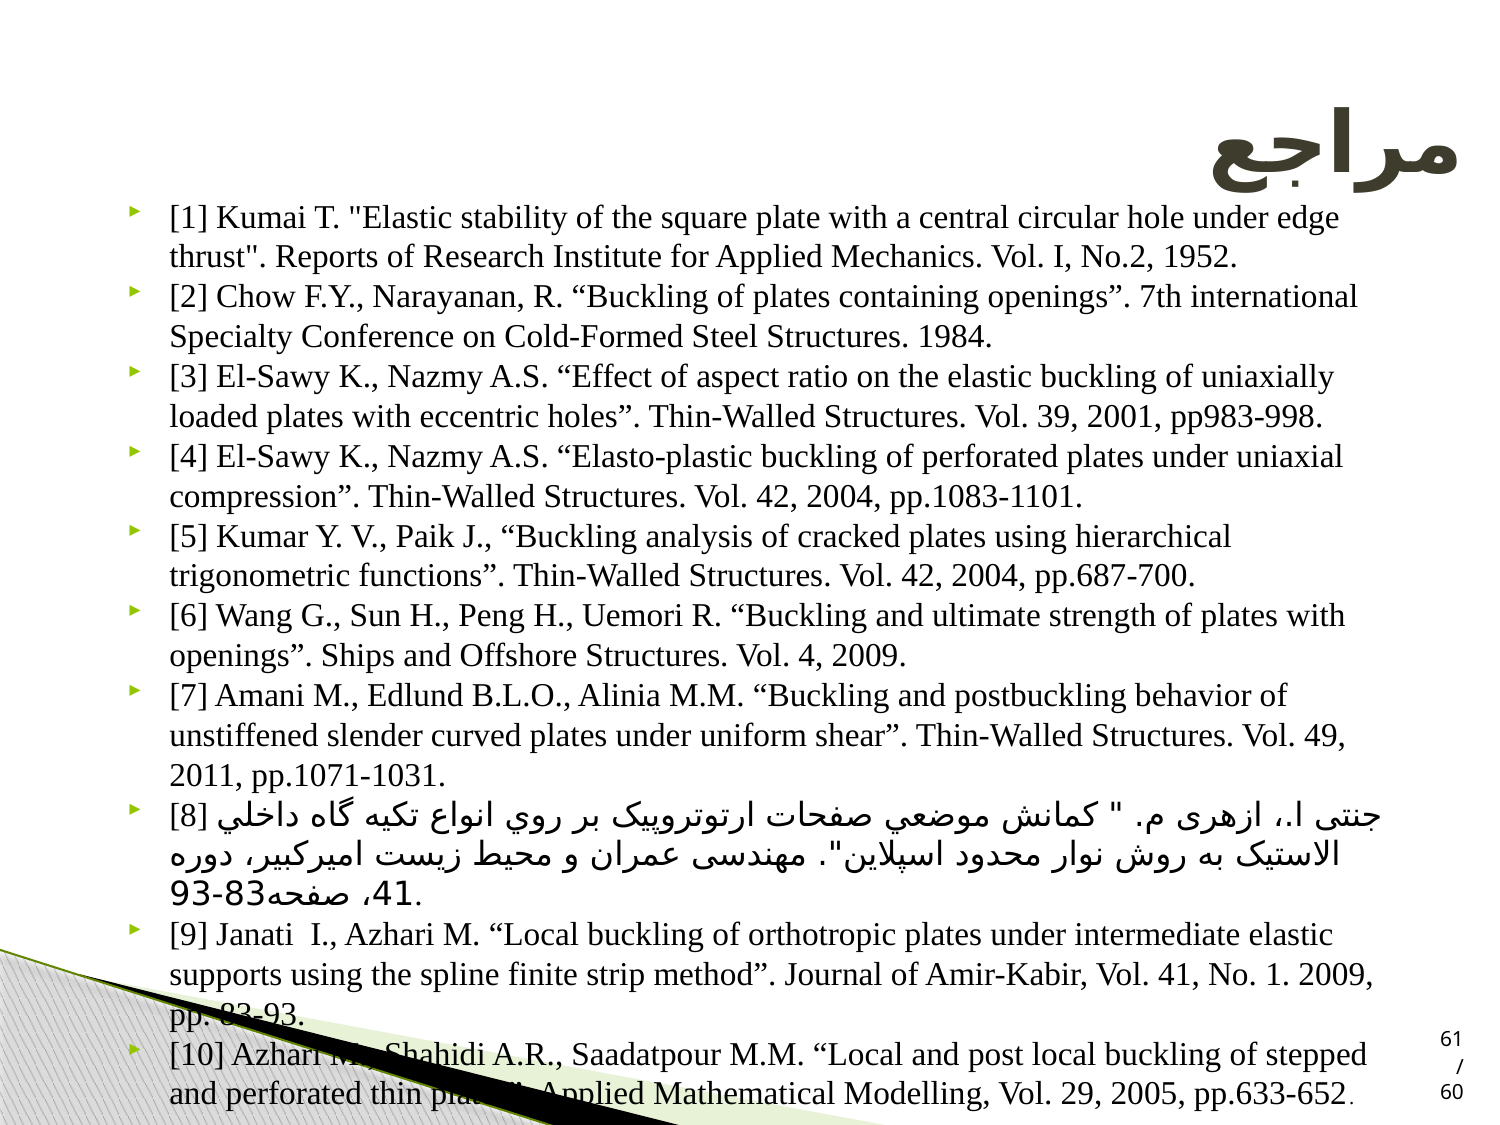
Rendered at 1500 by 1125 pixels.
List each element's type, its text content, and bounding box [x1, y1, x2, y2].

title مراجع [24, 45, 1479, 233]
slide_number 61/60 [1418, 1051, 1479, 1112]
list [1] Kumai T. "Elastic stability of the square plate with a central circular hole under edge thrust". Reports of Research Institute for Applied Mechanics. Vol. I, No.2, 1952. [2] Chow F.Y., Narayanan, R. “Buckling of plates containing openings”. 7th international Specialty Conference on Cold-Formed Steel Structures. 1984. [3] El-Sawy K., Nazmy A.S. “Effect of aspect ratio on the elastic buckling of uniaxially loaded plates with eccentric holes”. Thin-Walled Structures. Vol. 39, 2001, pp983-998. [4] El-Sawy K., Nazmy A.S. “Elasto-plastic buckling of perforated plates under uniaxial compression”. Thin-Walled Structures. Vol. 42, 2004, pp.1083-1101. [5] Kumar Y. V., Paik J., “Buckling analysis of cracked plates using hierarchical trigonometric functions”. Thin-Walled Structures. Vol. 42, 2004, pp.687-700. [6] Wang G., Sun H., Peng H., Uemori R. “Buckling and ultimate strength of plates with openings”. Ships and Offshore Structures. Vol. 4, 2009. [7] Amani M., Edlund B.L.O., Alinia M.M. “Buckling and postbuckling behavior of unstiffened slender curved plates under uniform shear”. Thin-Walled Structures. Vol. 49, 2011, pp.1071-1031. [8] جنتی ا.، ازهری م. " کمانش موضعي صفحات ارتوتروپيک بر روي انواع تکيه گاه داخلي الاستيک به روش نوار محدود اسپلاين". مهندسی عمران و محیط زیست امیرکبیر، دوره 41، صفحه83-93. [9] Janati I., Azhari M. “Local buckling of orthotropic plates under intermediate elastic supports using the spline finite strip method”. Journal of Amir-Kabir, Vol. 41, No. 1. 2009, pp. 83-93. [10] Azhari M., Shahidi A.R., Saadatpour M.M. “Local and post local buckling of stepped and perforated thin plates”. Applied Mathematical Modelling, Vol. 29, 2005, pp.633-652. [94, 187, 1418, 1125]
